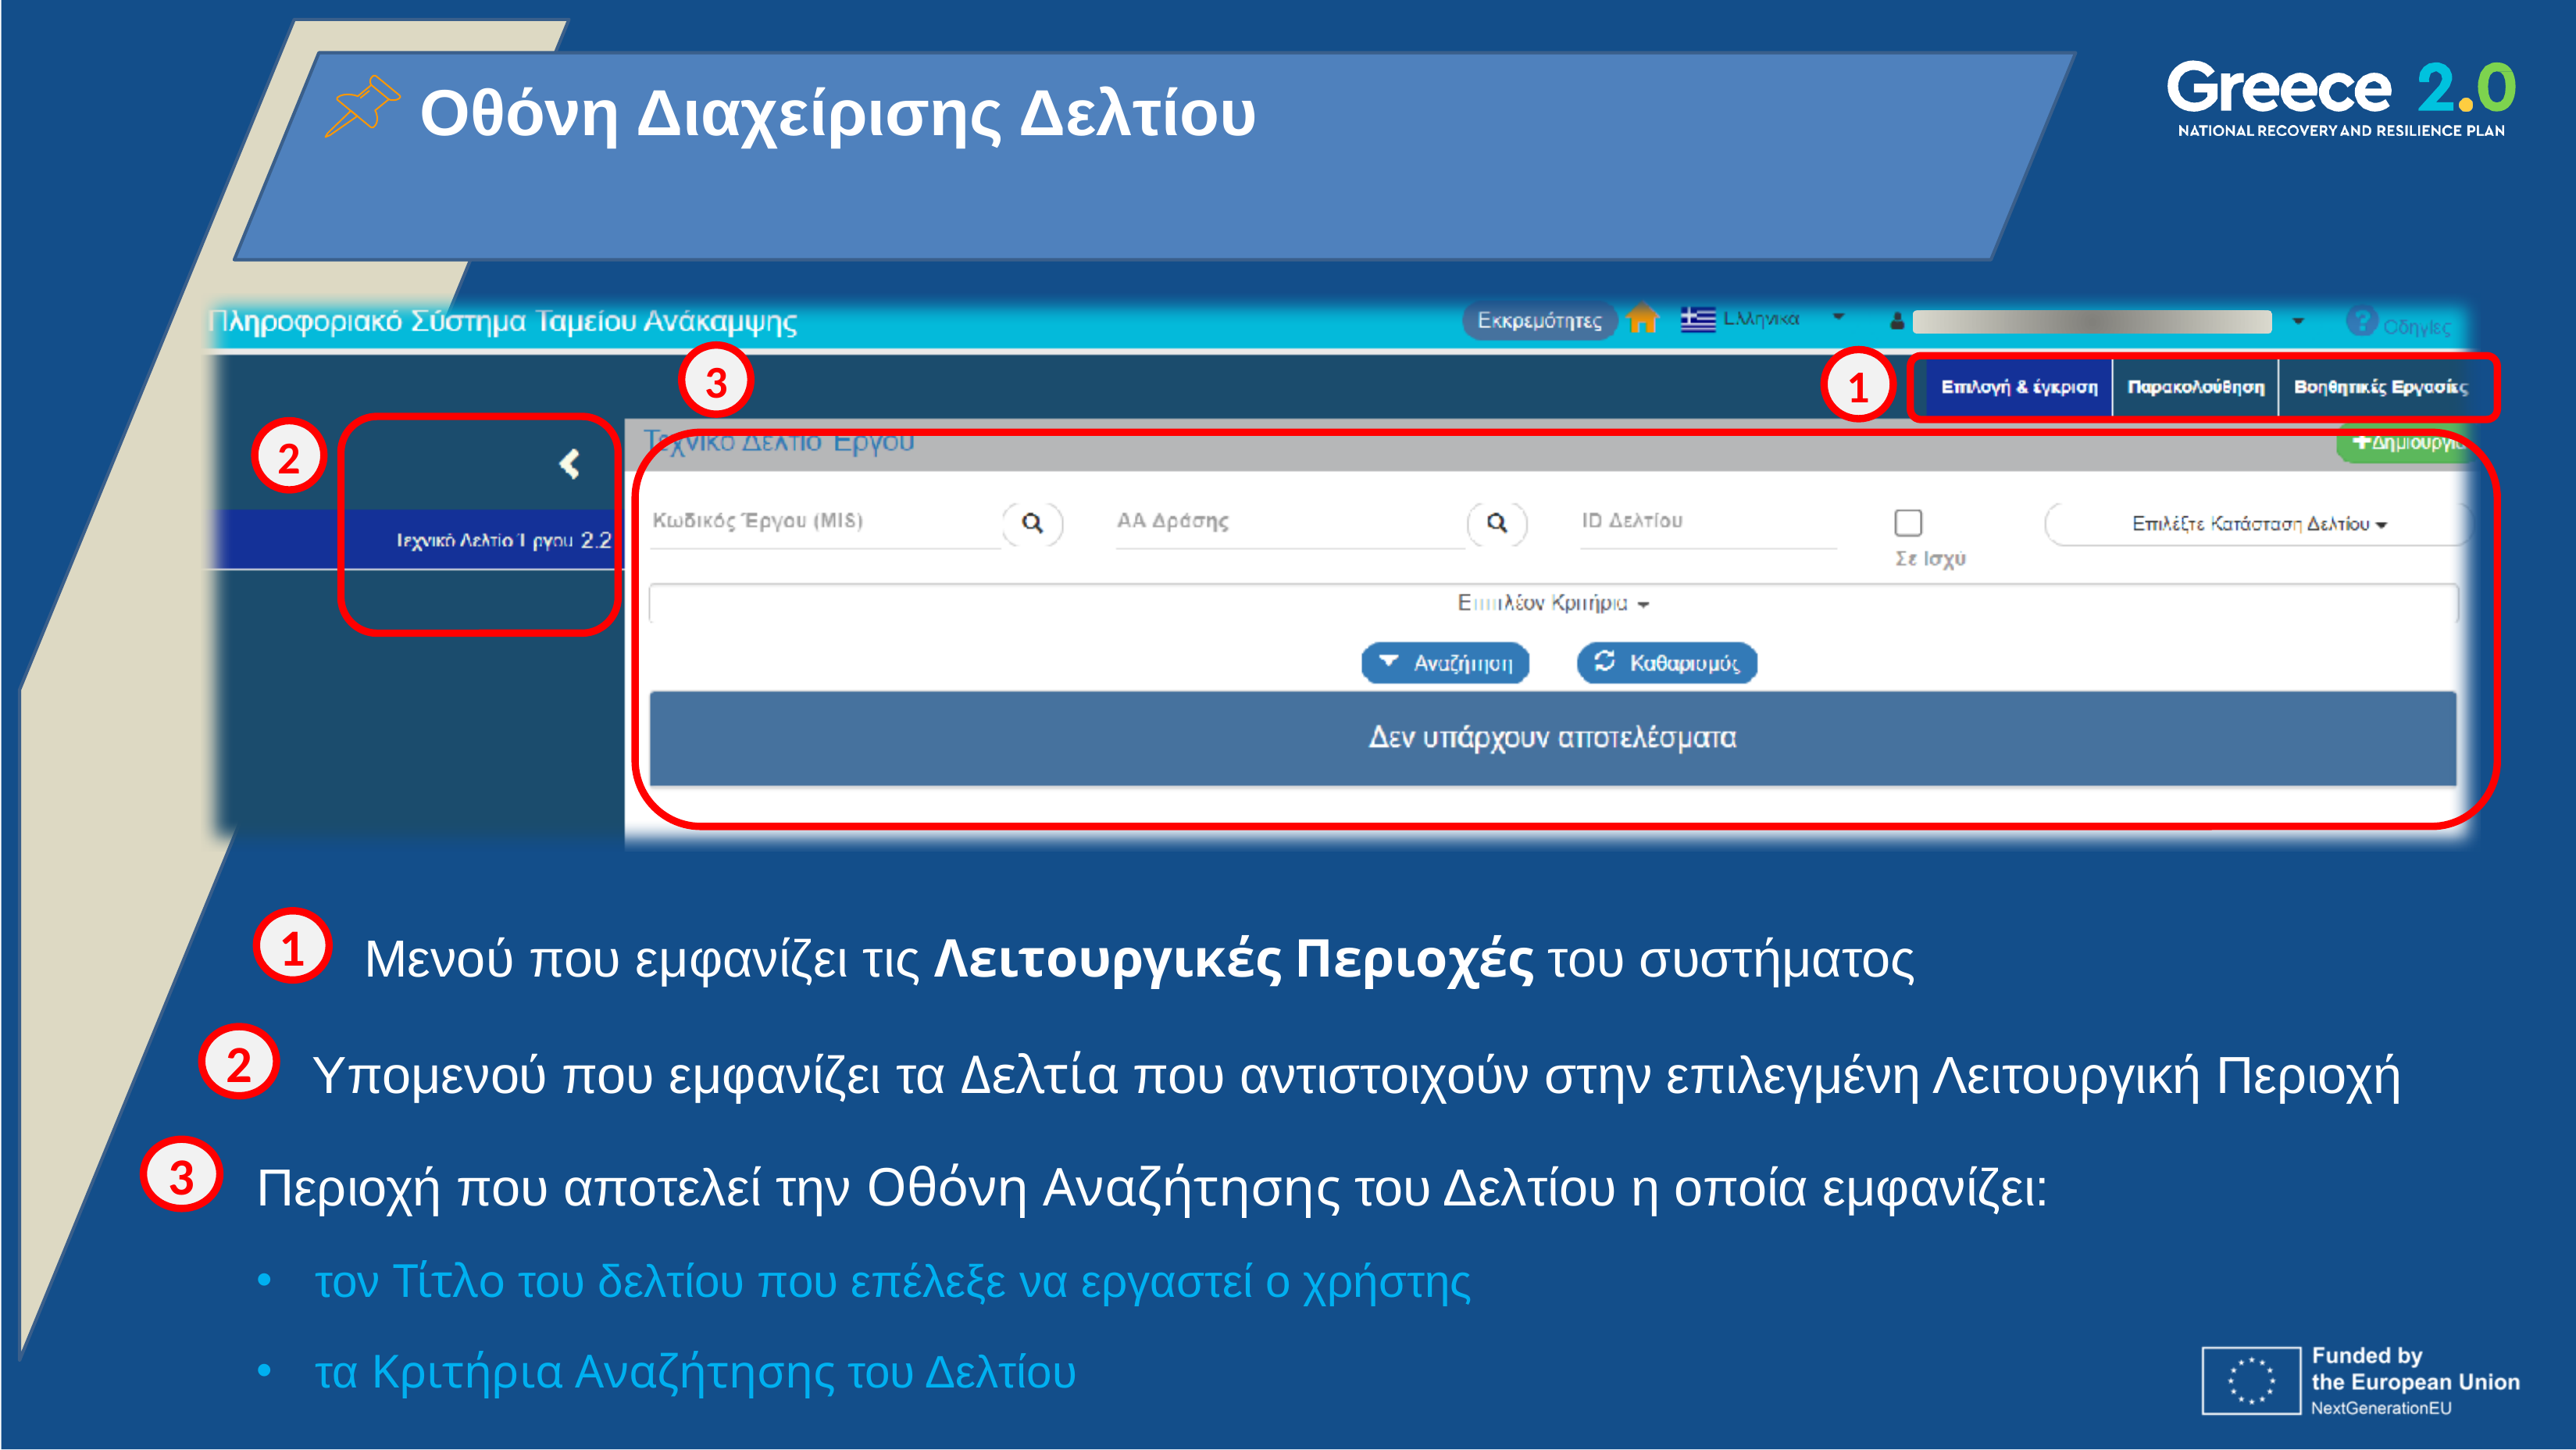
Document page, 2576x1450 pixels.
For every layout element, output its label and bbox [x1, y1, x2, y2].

text_box [254, 416, 619, 634]
text_box [325, 64, 1999, 155]
picture [2189, 1337, 2531, 1431]
text_box [634, 345, 2498, 827]
text_box [143, 1128, 2539, 1400]
text_box [201, 1016, 2545, 1104]
text_box [19, 19, 2076, 1361]
picture [2459, 98, 2473, 112]
text_box [201, 292, 2481, 852]
picture [2179, 125, 2504, 136]
text_box [256, 900, 2531, 988]
